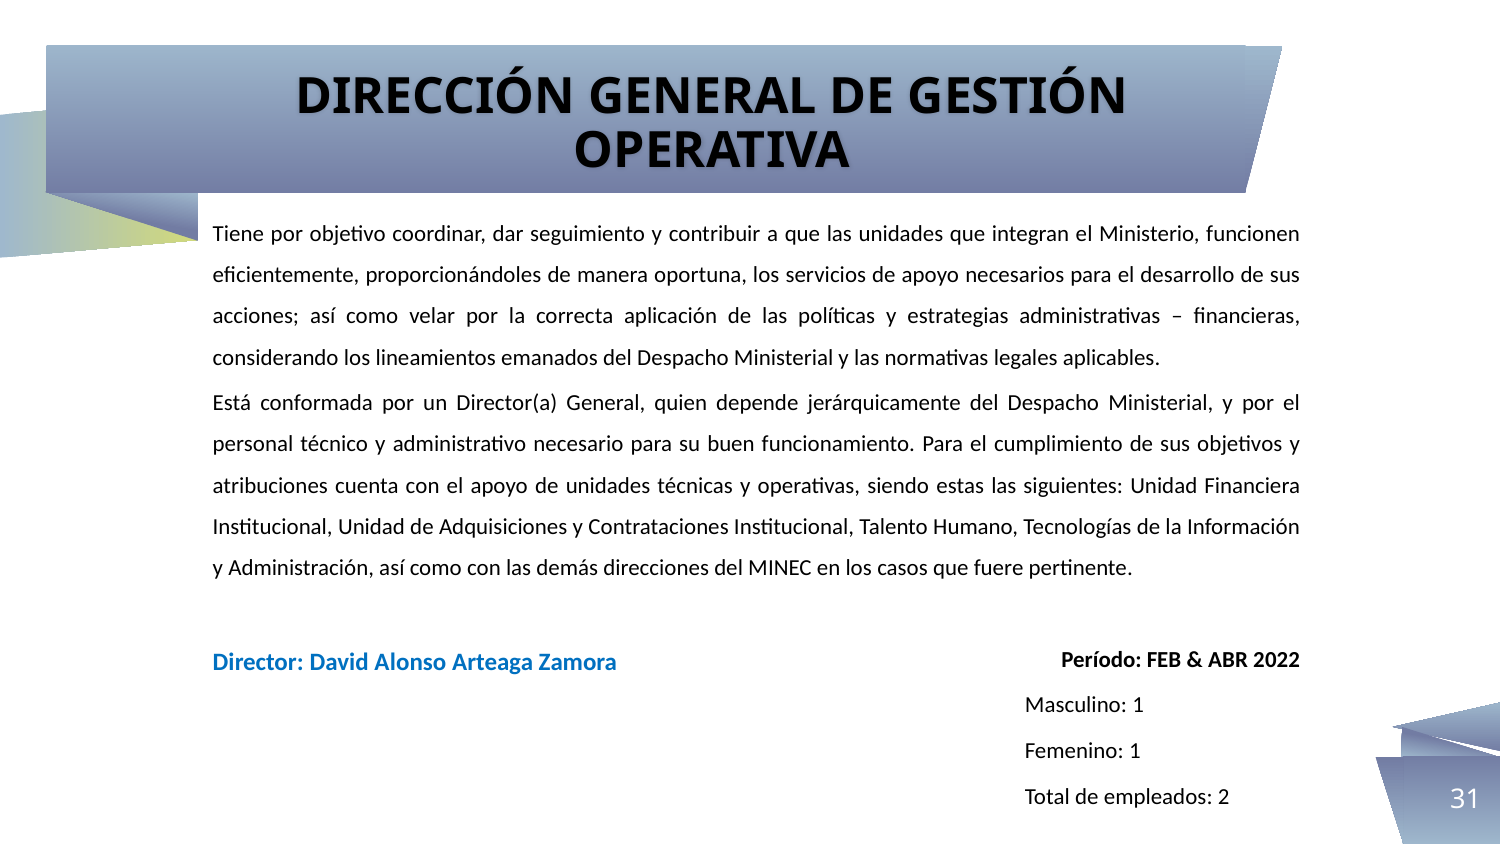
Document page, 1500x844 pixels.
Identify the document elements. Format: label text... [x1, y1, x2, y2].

text_box DIRECCIÓN GENERAL DE GESTIÓN OPERATIVA [197, 50, 1227, 198]
text_box Período: FEB & ABR 2022 Masculino: 1 Femenino: 1 Total de empleados: 2 [1009, 623, 1353, 824]
text_box Tiene por objetivo coordinar, dar seguimiento y contribuir a que las unidades que integran el Ministerio, funcionen eficientemente, proporcionándoles de manera oportuna, los servicios de apoyo necesarios para el desarrollo de sus acciones; así como velar por la correcta aplicación de las políticas y estrategias administrativas – financieras, considerando los lineamientos emanados del Despacho Ministerial y las normativas legales aplicables. Está conformada por un Director(a) General, quien depende jerárquicamente del Despacho Ministerial, y por el personal técnico y administrativo necesario para su buen funcionamiento. Para el cumplimiento de sus objetivos y atribuciones cuenta con el apoyo de unidades técnicas y operativas, siendo estas las siguientes: Unidad Financiera Institucional, Unidad de Adquisiciones y Contrataciones Institucional, Talento Humano, Tecnologías de la Información y Administración, así como con las demás direcciones del MINEC en los casos que fuere pertinente. Director: David Alonso Arteaga Zamora [197, 197, 1317, 694]
slide_number 31 [1401, 756, 1482, 844]
